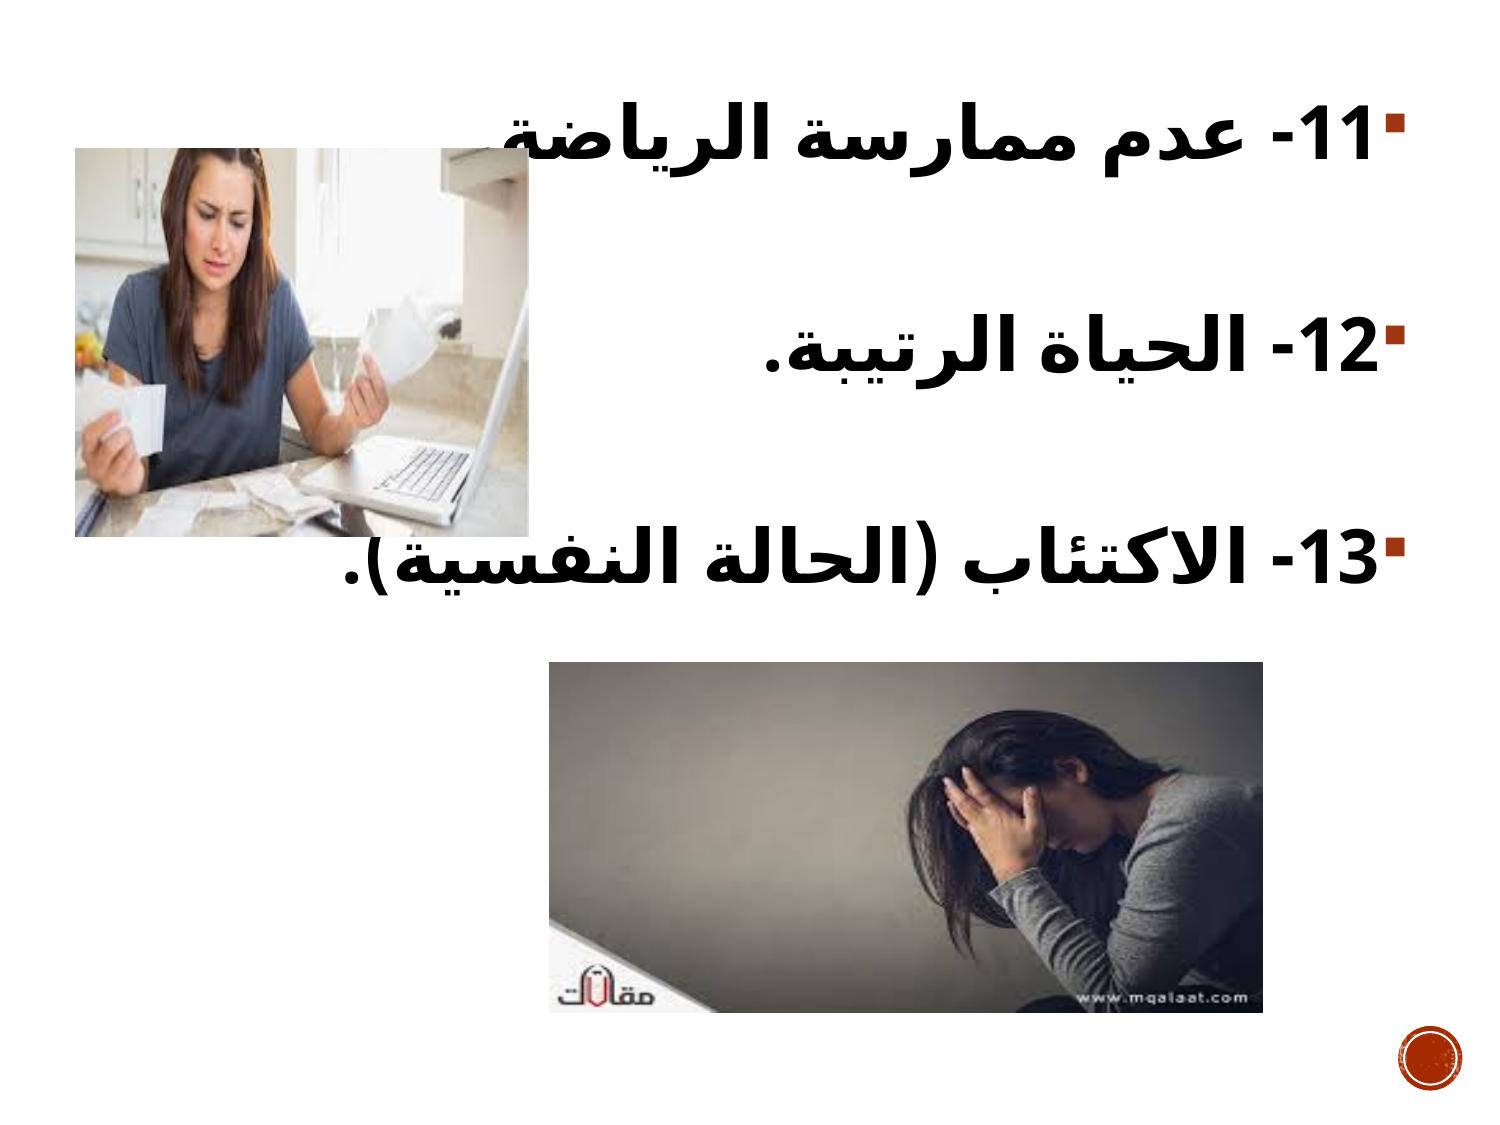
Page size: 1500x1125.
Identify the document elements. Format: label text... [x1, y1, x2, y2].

list 11- عدم ممارسة الرياضة. 12- الحياة الرتيبة. 13- الاكتئاب (الحالة النفسية). [75, 87, 1425, 986]
picture [549, 662, 1263, 1013]
picture [75, 148, 529, 537]
